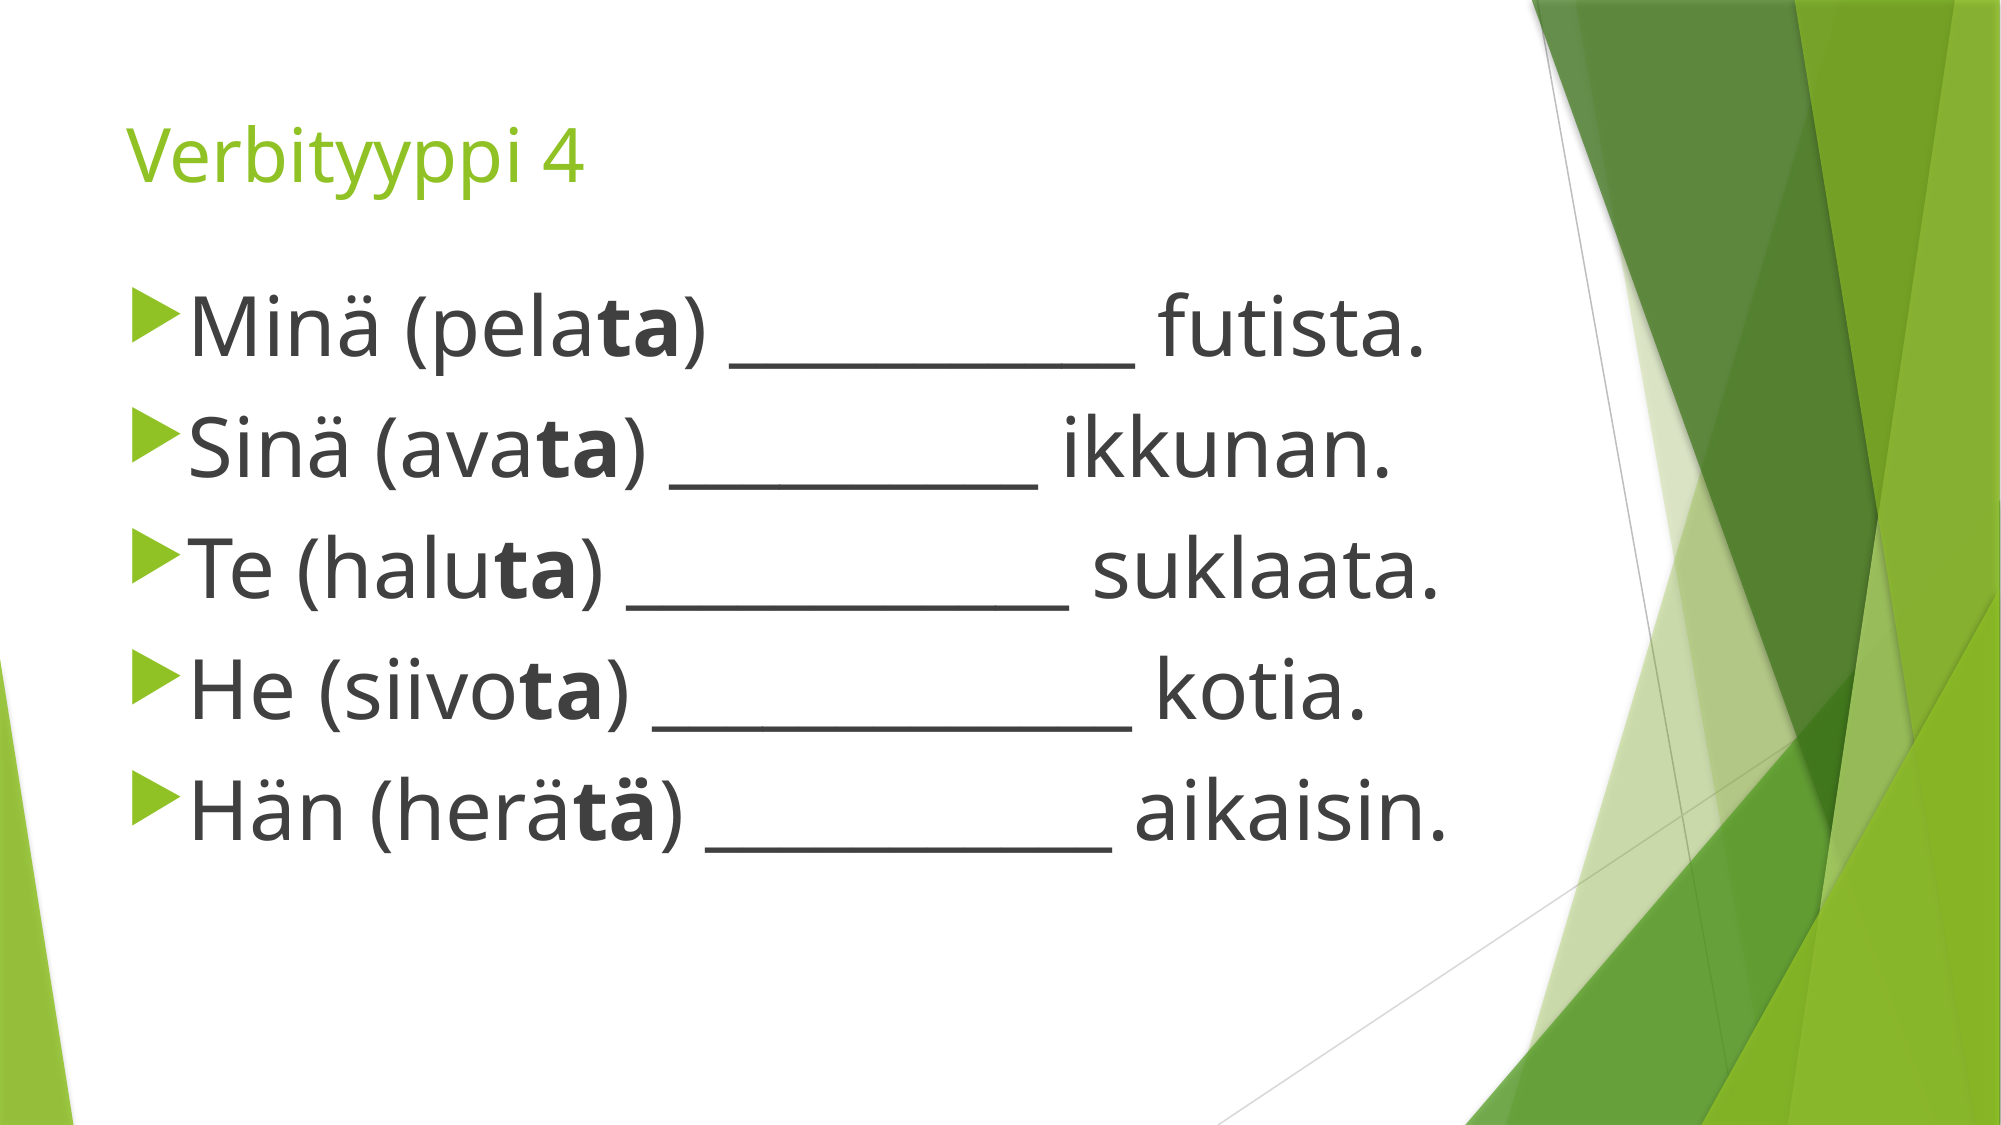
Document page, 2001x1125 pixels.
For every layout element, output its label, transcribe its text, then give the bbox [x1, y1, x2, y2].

list Minä (pelata) ___________ futista. Sinä (avata) __________ ikkunan. Te (haluta) ____________ suklaata. He (siivota) _____________ kotia. Hän (herätä) ___________ aikaisin. [111, 266, 1829, 992]
title Verbityyppi 4 [111, 99, 1522, 225]
